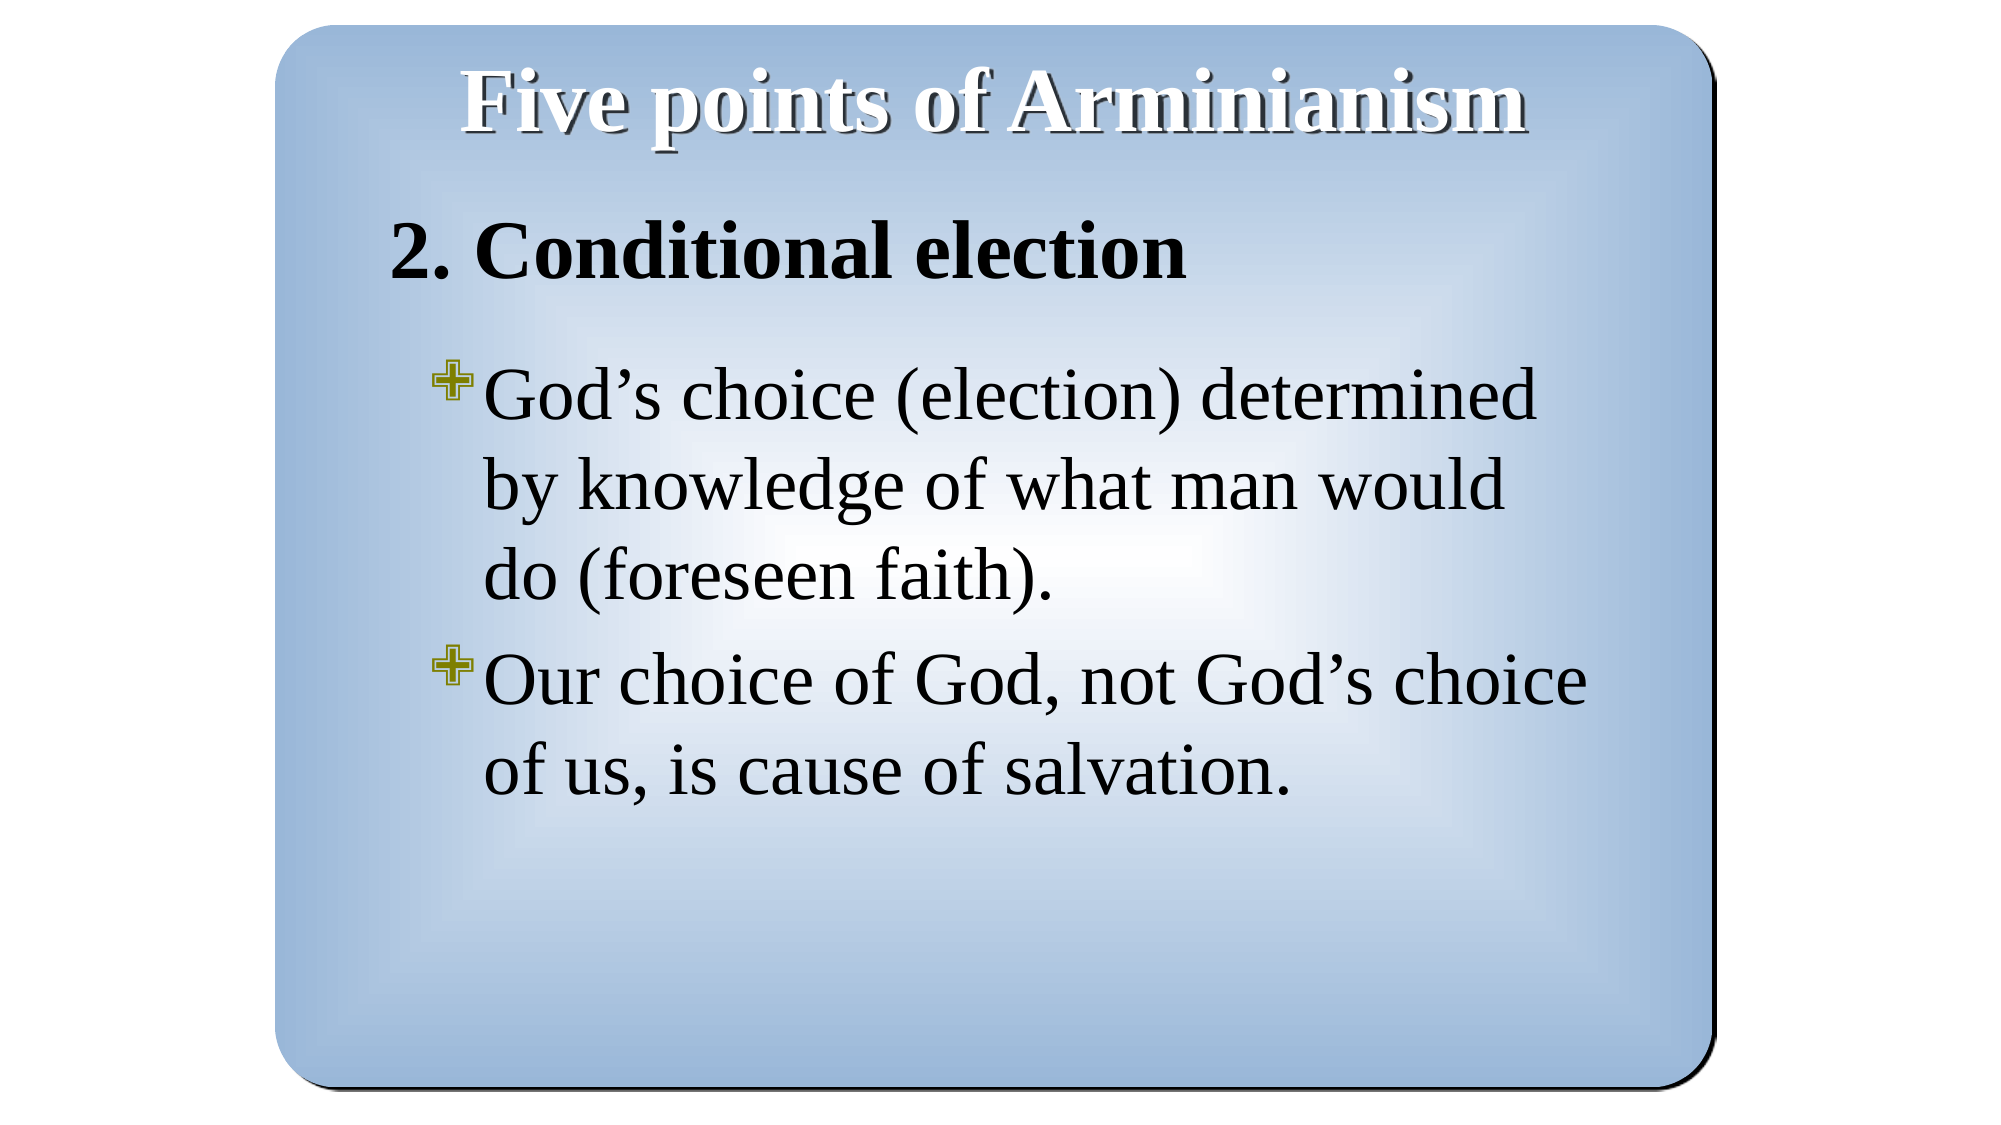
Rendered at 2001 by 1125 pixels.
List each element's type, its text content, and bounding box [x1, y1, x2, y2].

text_box [549, 12, 1750, 88]
text_box [307, 24, 1680, 32]
text_box [274, 157, 1713, 1088]
text_box God’s choice (election) determined by knowledge of what man would do (foreseen faith). Our choice of God, not God’s choice of us, is cause of salvation. [412, 337, 1613, 538]
text_box Five points of Arminianism [274, 32, 1713, 157]
text_box [249, 0, 1750, 1125]
text_box 2. Conditional election [374, 187, 1713, 303]
